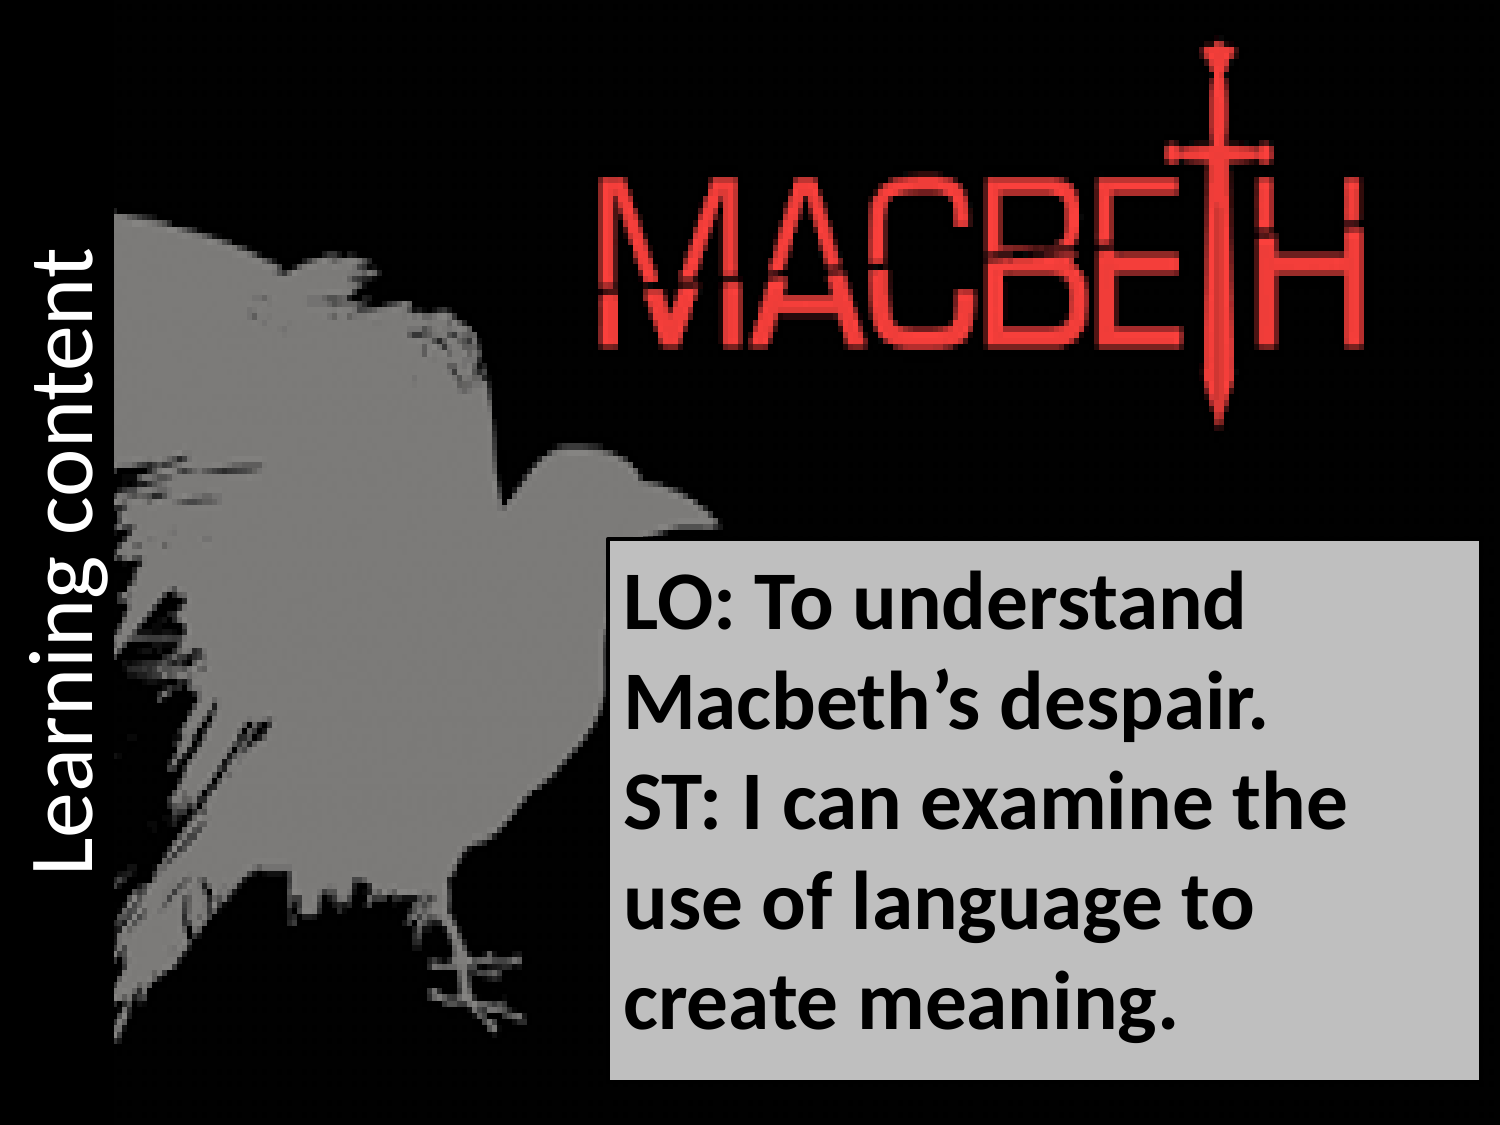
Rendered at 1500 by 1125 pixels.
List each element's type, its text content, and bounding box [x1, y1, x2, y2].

text_box Learning content [0, 0, 108, 1125]
picture [111, 0, 1500, 1125]
